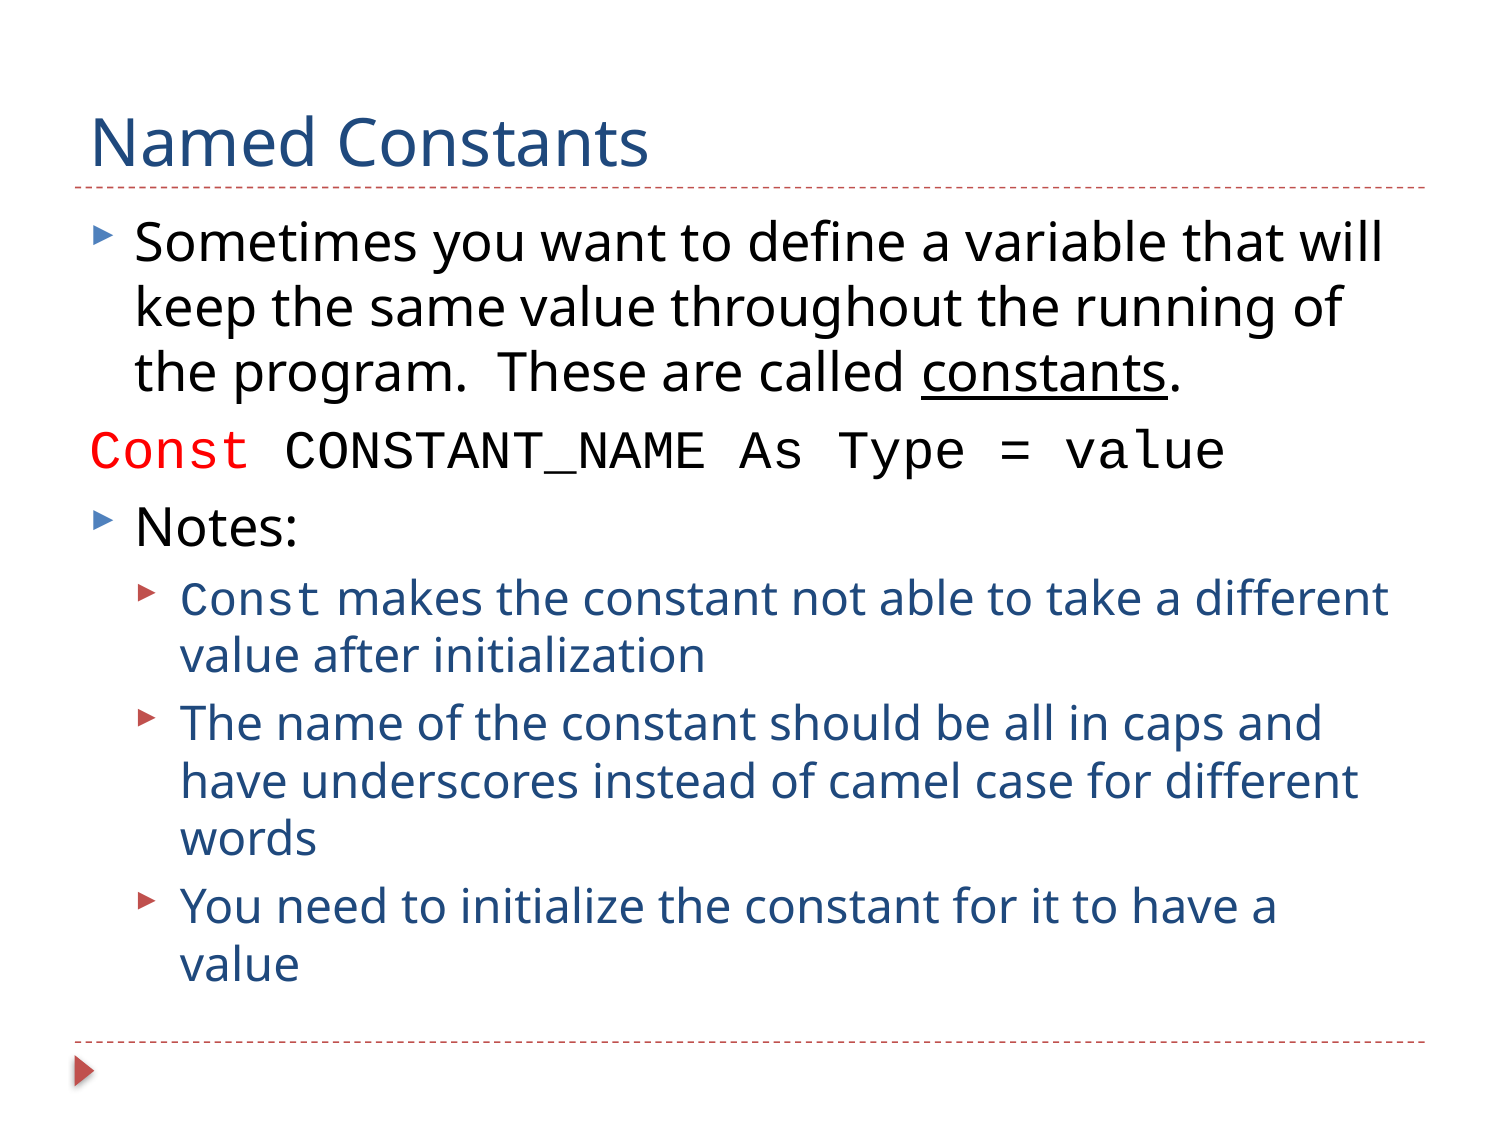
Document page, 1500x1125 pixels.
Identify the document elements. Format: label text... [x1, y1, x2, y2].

title Named Constants [75, 24, 1425, 188]
list Sometimes you want to define a variable that will keep the same value throughout the running of the program. These are called constants. Const CONSTANT_NAME As Type = value Notes: Const makes the constant not able to take a different value after initialization The name of the constant should be all in caps and have underscores instead of camel case for different words You need to initialize the constant for it to have a value [75, 200, 1425, 1010]
